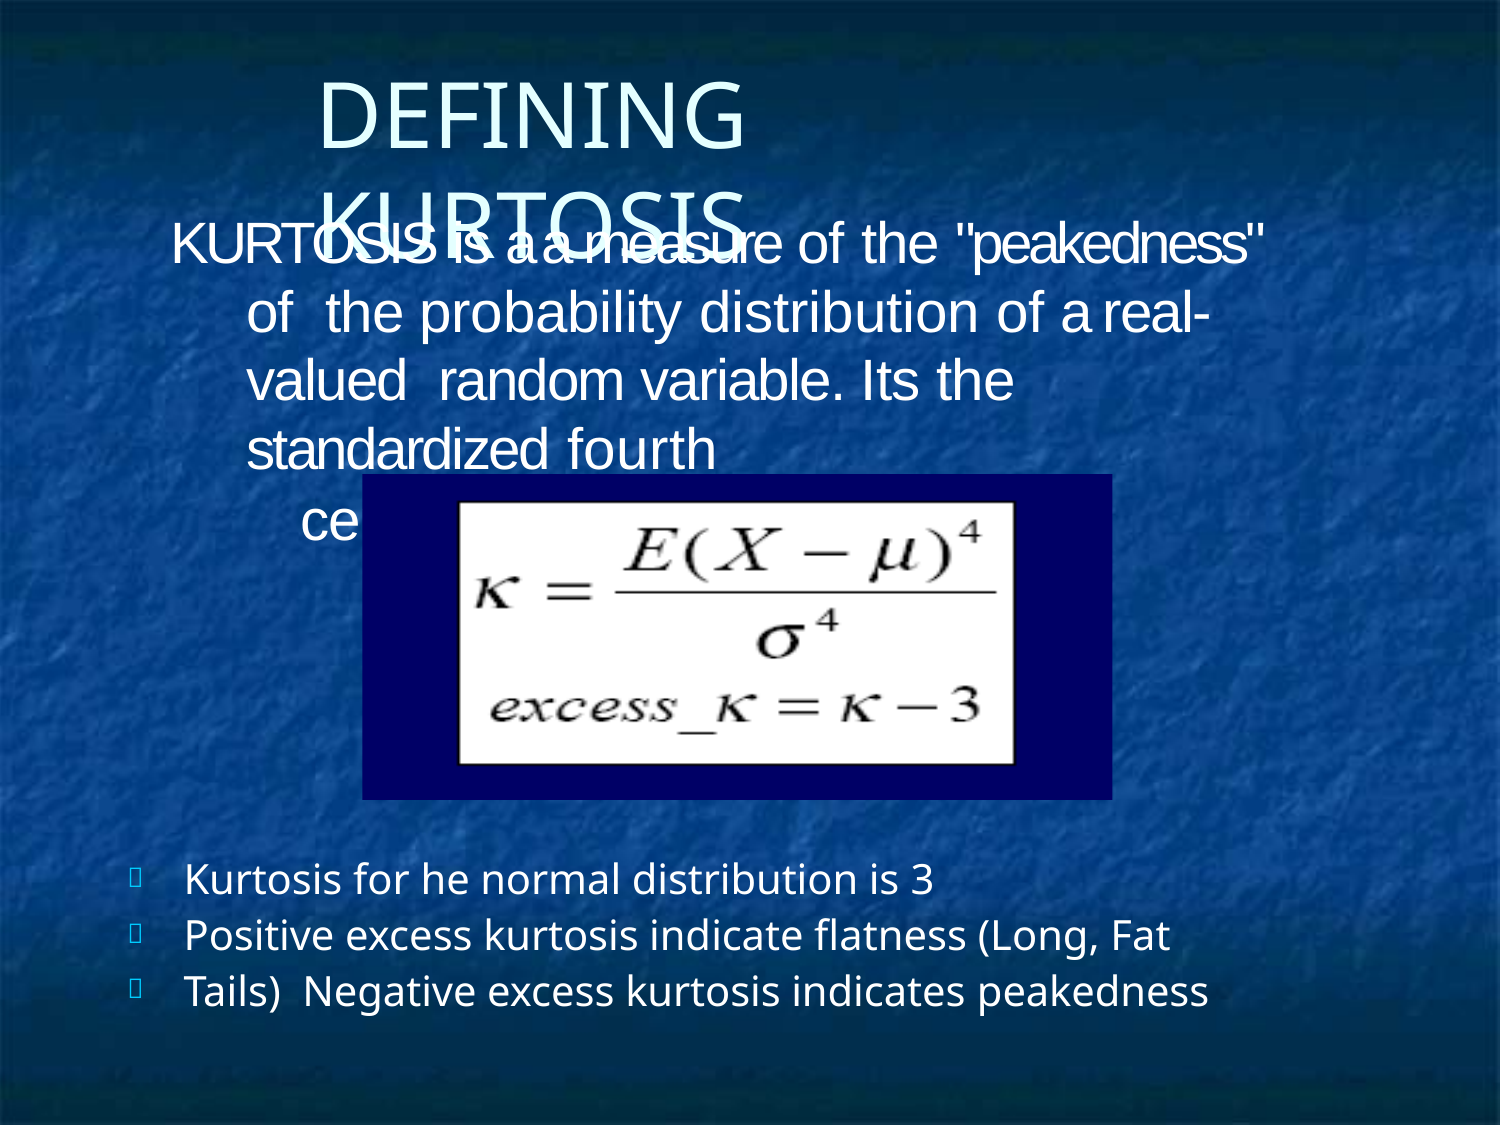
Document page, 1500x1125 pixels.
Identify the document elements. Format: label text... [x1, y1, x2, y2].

title DEFINING KURTOSIS [313, 55, 1187, 205]
text_box Kurtosis for he normal distribution is 3 Positive excess kurtosis indicate flatness (Long, Fat Tails) Negative excess kurtosis indicates peakedness [181, 845, 1242, 1015]
text_box  [125, 969, 150, 1005]
text_box KURTOSIS is a a measure of the "peakedness" of the probability distribution of a real-valued random variable. Its the standardized fourth central moment of a distribution. [167, 205, 1320, 553]
text_box   [125, 858, 150, 949]
picture [0, 0, 1500, 1125]
text_box [362, 474, 1113, 800]
